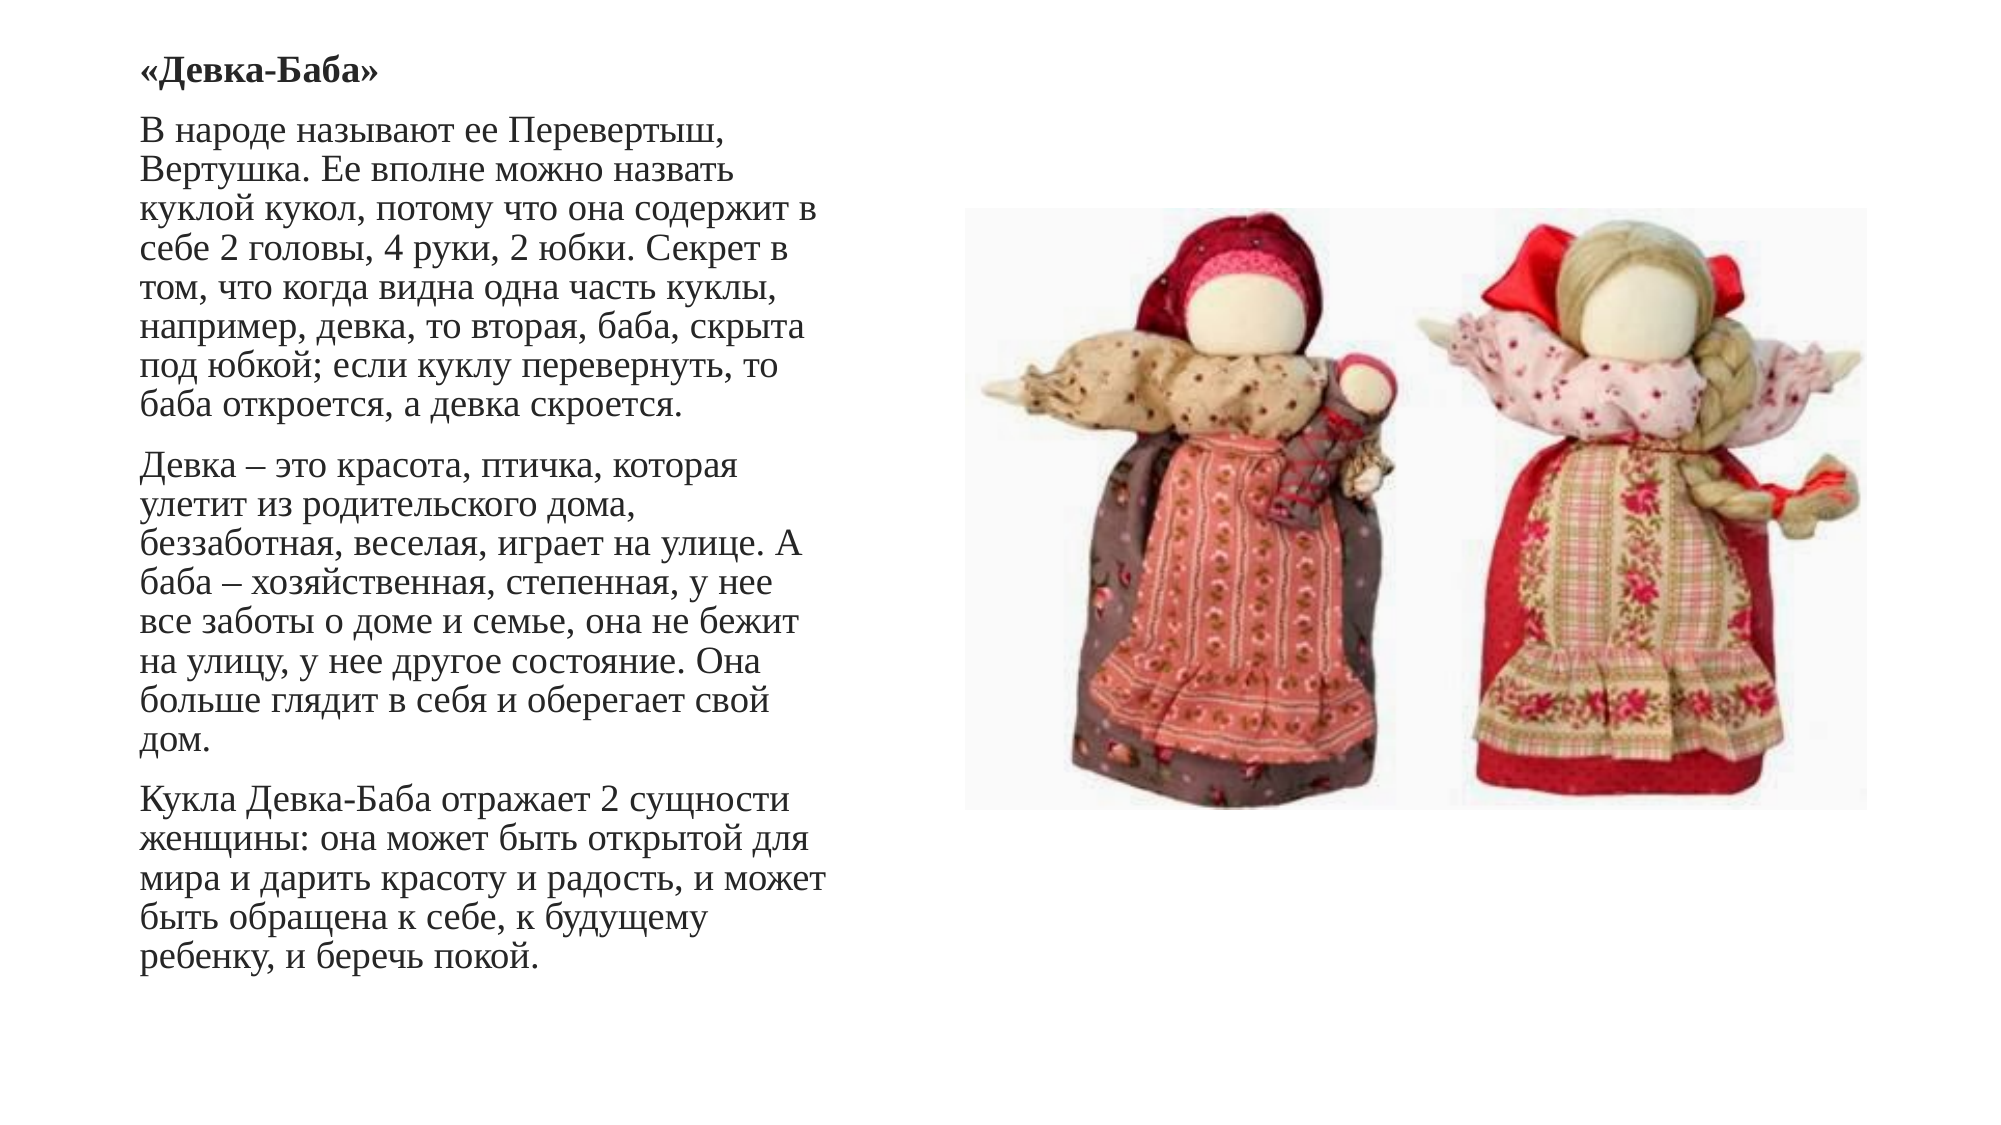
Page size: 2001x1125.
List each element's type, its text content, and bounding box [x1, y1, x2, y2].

picture [964, 208, 1867, 810]
list «Девка-Баба» В народе называют ее Перевертыш, Вертушка. Ее вполне можно назвать куклой кукол, потому что она содержит в себе 2 головы, 4 руки, 2 юбки. Секрет в том, что когда видна одна часть куклы, например, девка, то вторая, баба, скрыта под юбкой; если куклу перевернуть, то баба откроется, а девка скроется. Девка – это красота, птичка, которая улетит из родительского дома, беззаботная, веселая, играет на улице. А баба – хозяйственная, степенная, у нее все заботы о доме и семье, она не бежит на улицу, у нее другое состояние. Она больше глядит в себя и оберегает свой дом. Кукла Девка-Баба отражает 2 сущности женщины: она может быть открытой для мира и дарить красоту и радость, и может быть обращена к себе, к будущему ребенку, и беречь покой. [111, 43, 846, 1005]
